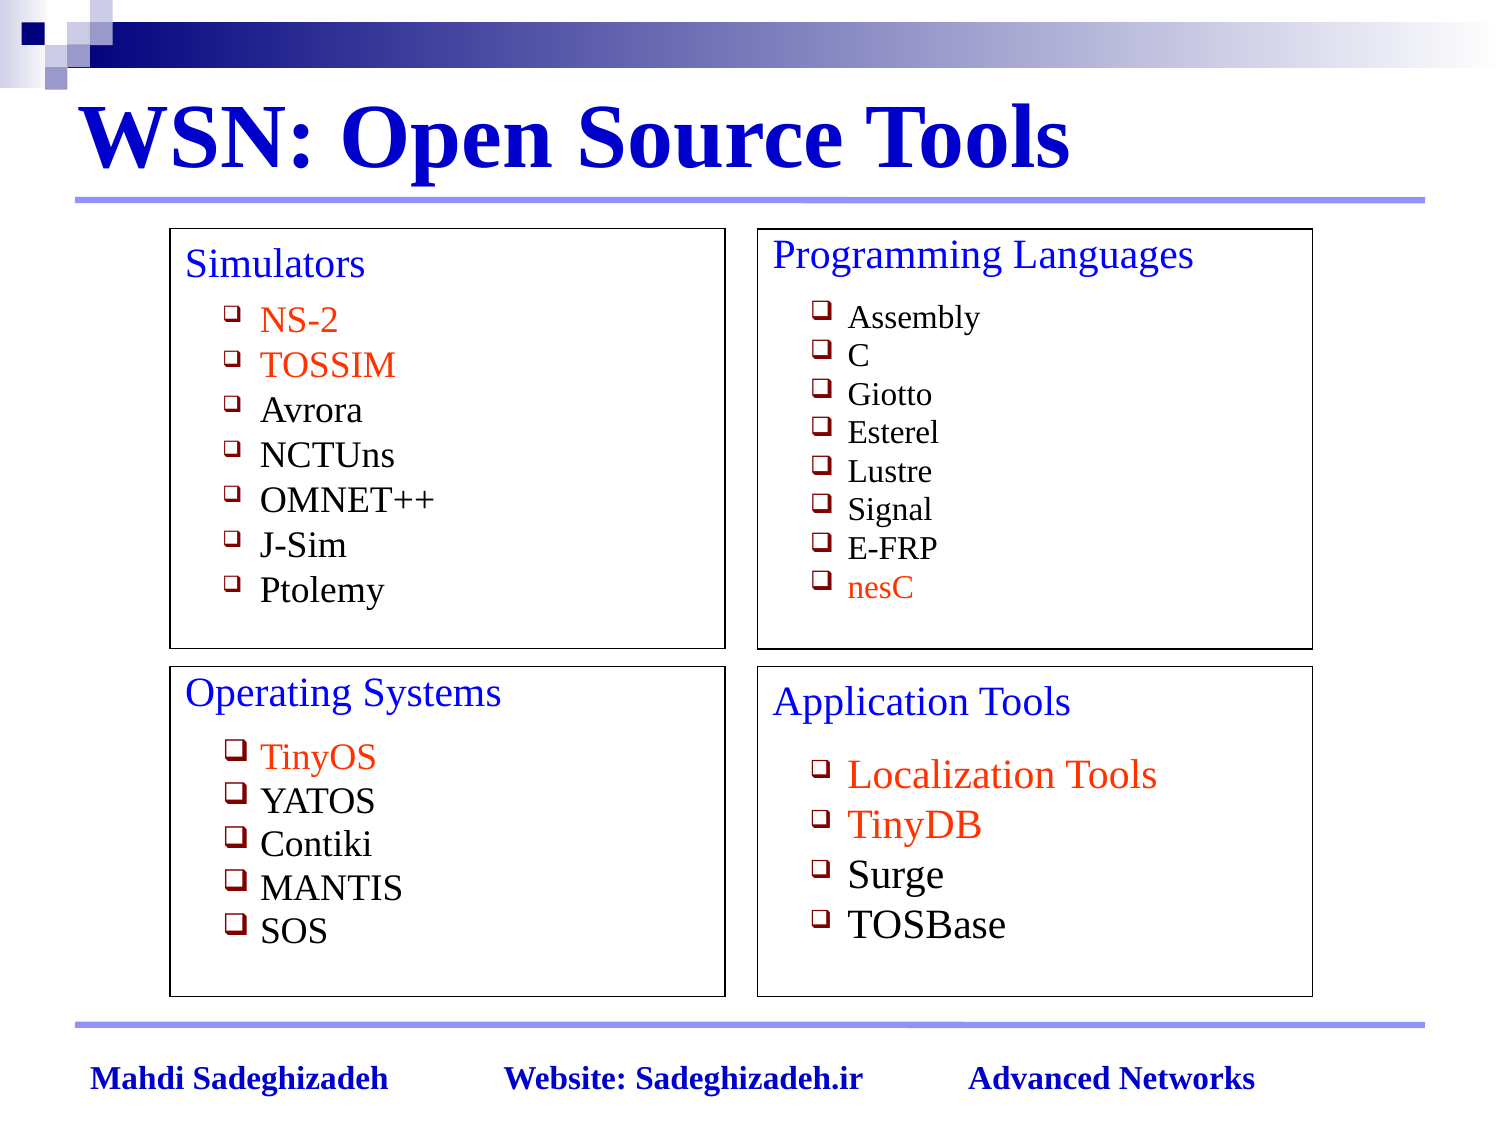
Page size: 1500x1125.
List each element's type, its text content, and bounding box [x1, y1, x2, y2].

text_box Simulators NS-2 TOSSIM Avrora NCTUns OMNET++ J-Sim Ptolemy [169, 228, 725, 649]
title WSN: Open Source Tools [62, 24, 1500, 238]
text_box Application Tools Localization Tools TinyDB Surge TOSBase [757, 666, 1313, 997]
list Operating Systems TinyOS YATOS Contiki MANTIS SOS [169, 666, 726, 997]
footer Mahdi Sadeghizadeh Website: Sadeghizadeh.ir Advanced Networks [74, 1032, 1313, 1105]
list Programming Languages Assembly C Giotto Esterel Lustre Signal E-FRP nesC [757, 228, 1313, 650]
